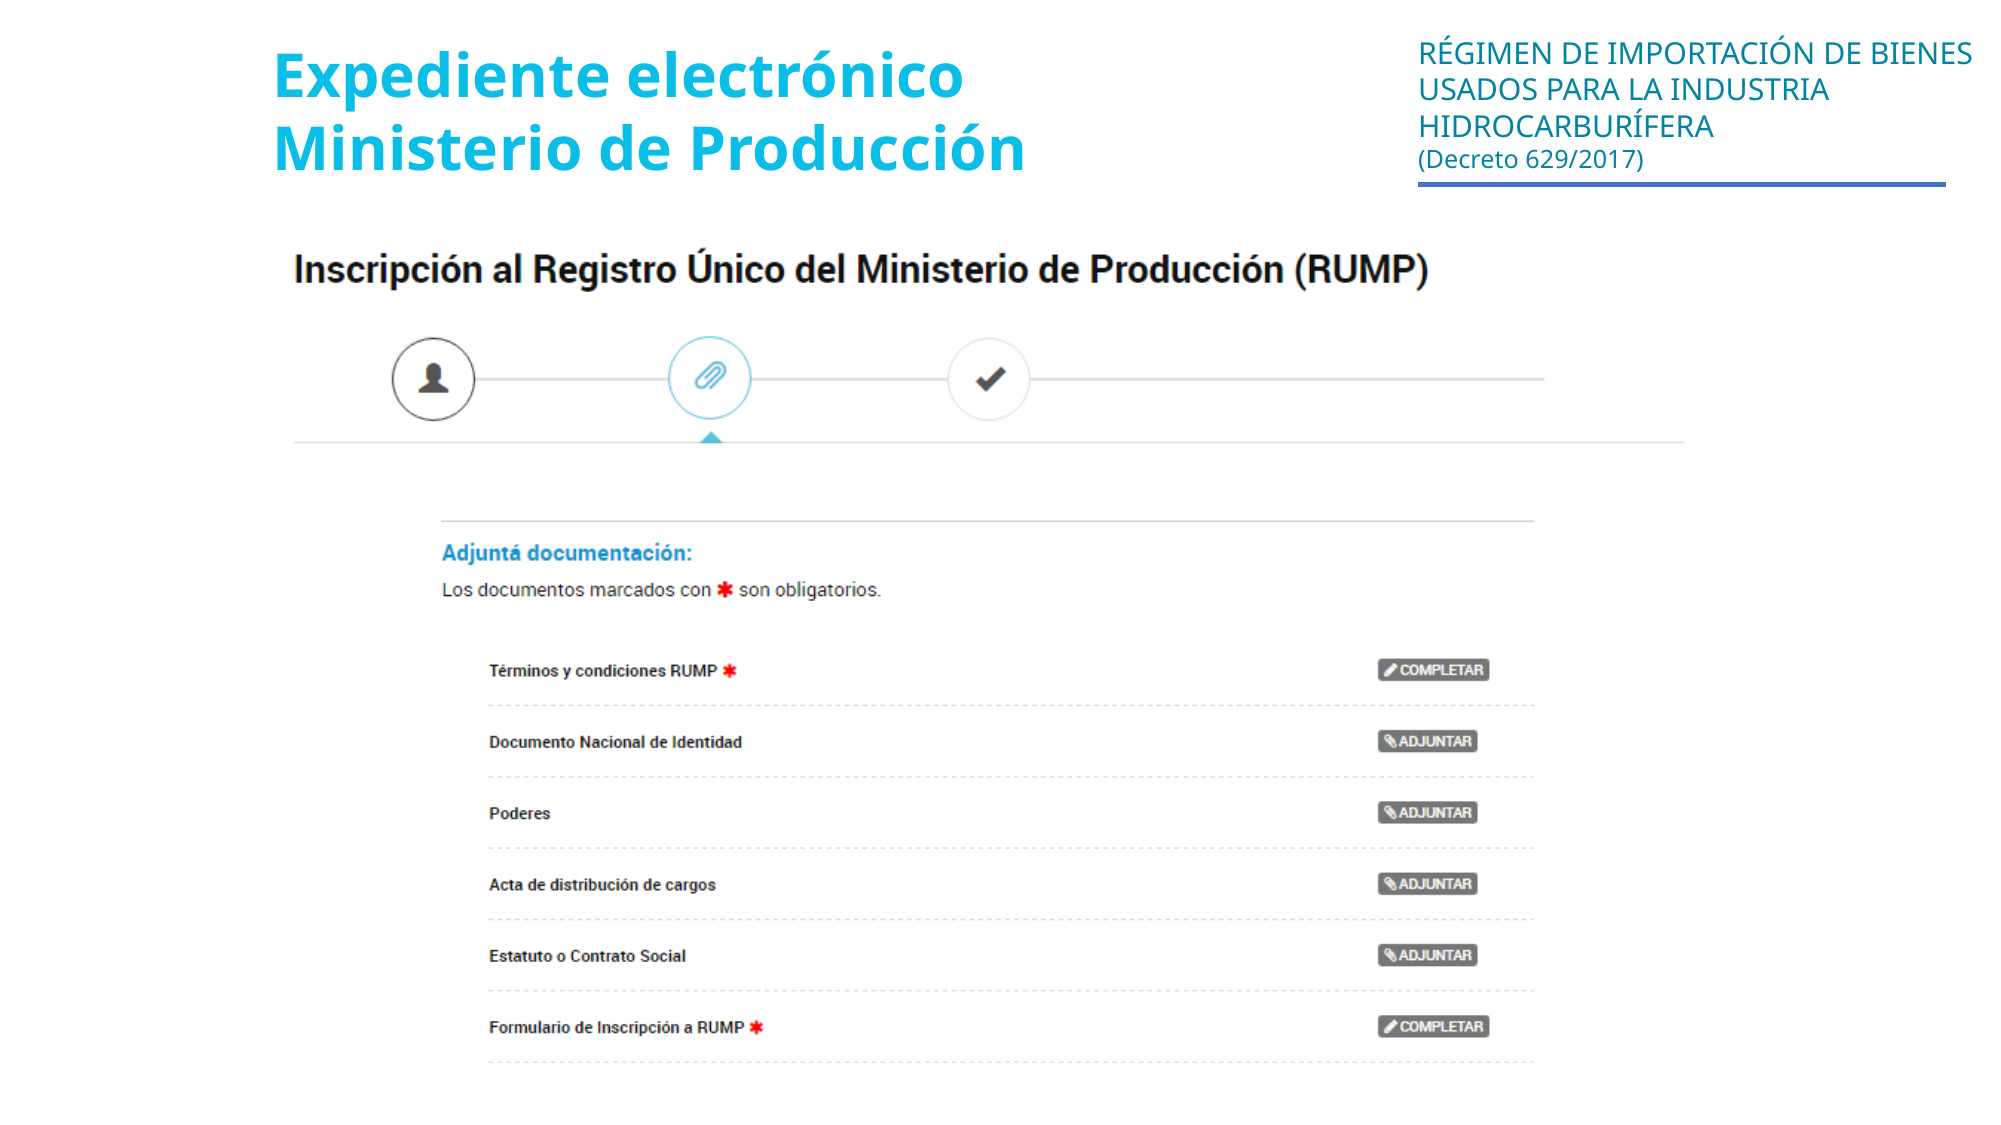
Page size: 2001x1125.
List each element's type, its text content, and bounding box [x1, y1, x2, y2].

text_box RÉGIMEN DE IMPORTACIÓN DE BIENES USADOS PARA LA INDUSTRIA HIDROCARBURÍFERA (Decreto 629/2017) [1408, 0, 1985, 253]
picture [266, 234, 1709, 1122]
text_box Expediente electrónico Ministerio de Producción [263, 27, 1062, 196]
